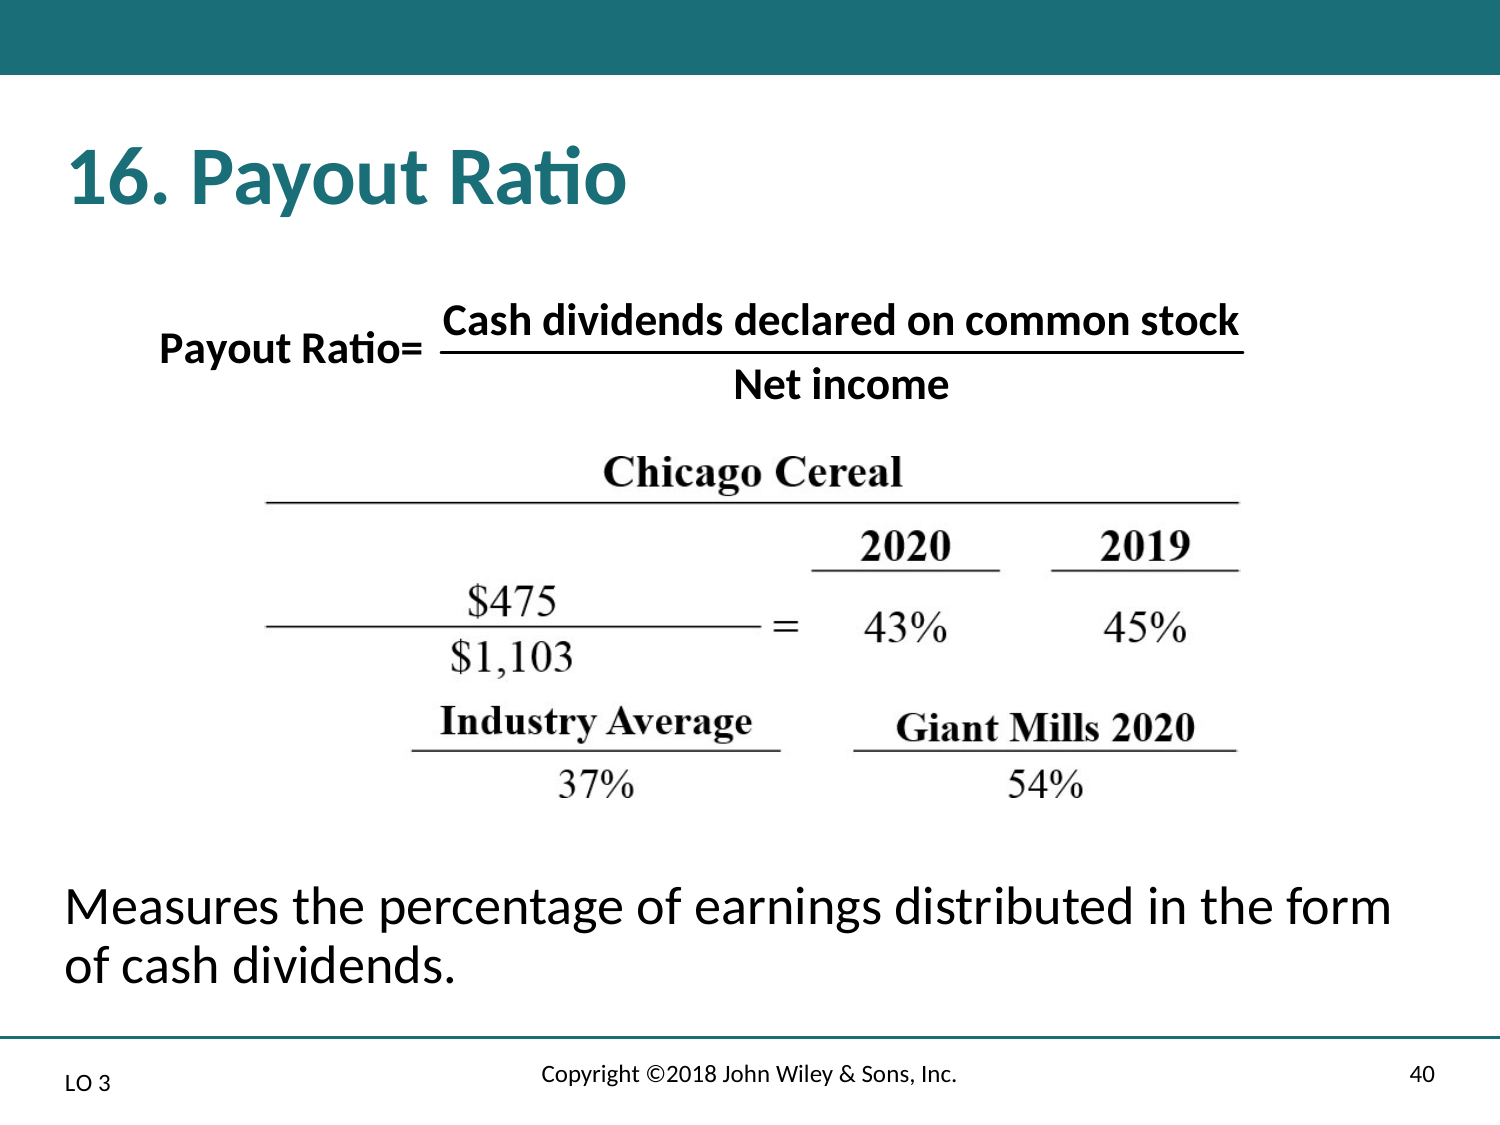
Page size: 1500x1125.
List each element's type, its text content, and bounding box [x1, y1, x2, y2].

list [154, 291, 1254, 410]
list Measures the percentage of earnings distributed in the form of cash dividends. [50, 870, 1450, 996]
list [264, 456, 1241, 798]
title 16. Payout Ratio [50, 125, 1450, 328]
footer Copyright ©2018 John Wiley & Sons, Inc. [496, 1042, 1004, 1103]
slide_number 40 [1059, 1042, 1450, 1103]
list L O 3 [50, 1062, 150, 1113]
